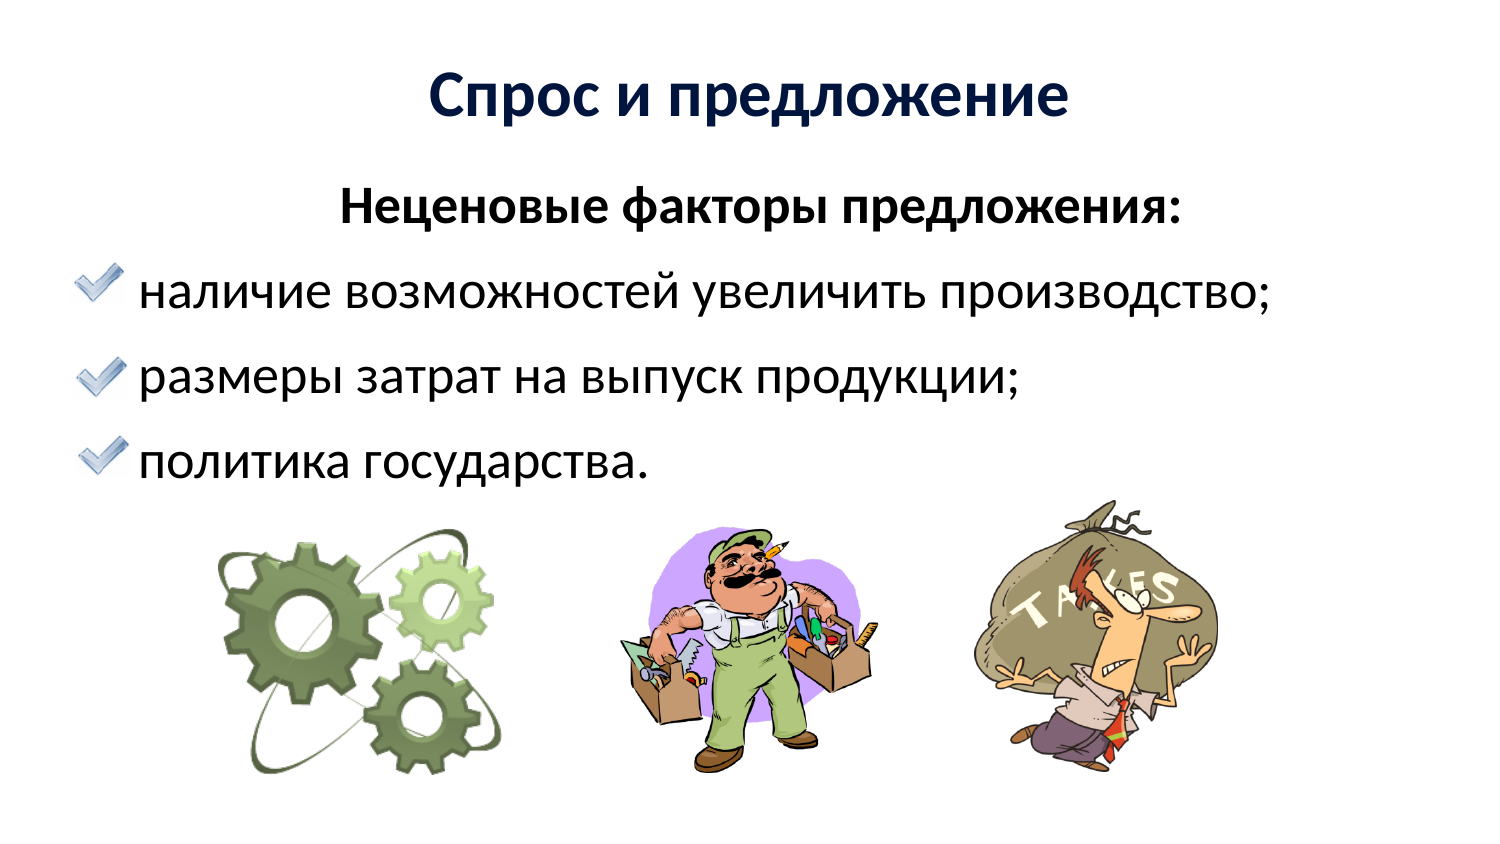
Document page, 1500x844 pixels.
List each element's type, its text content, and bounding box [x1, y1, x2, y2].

picture [974, 499, 1218, 772]
picture [72, 350, 129, 399]
picture [74, 429, 131, 477]
picture [620, 522, 880, 775]
text_box Неценовые факторы предложения: наличие возможностей увеличить производство; размеры затрат на выпуск продукции; политика государства. [123, 161, 1400, 497]
text_box Спрос и предложение [395, 42, 1105, 138]
picture [218, 527, 503, 775]
picture [69, 256, 126, 304]
